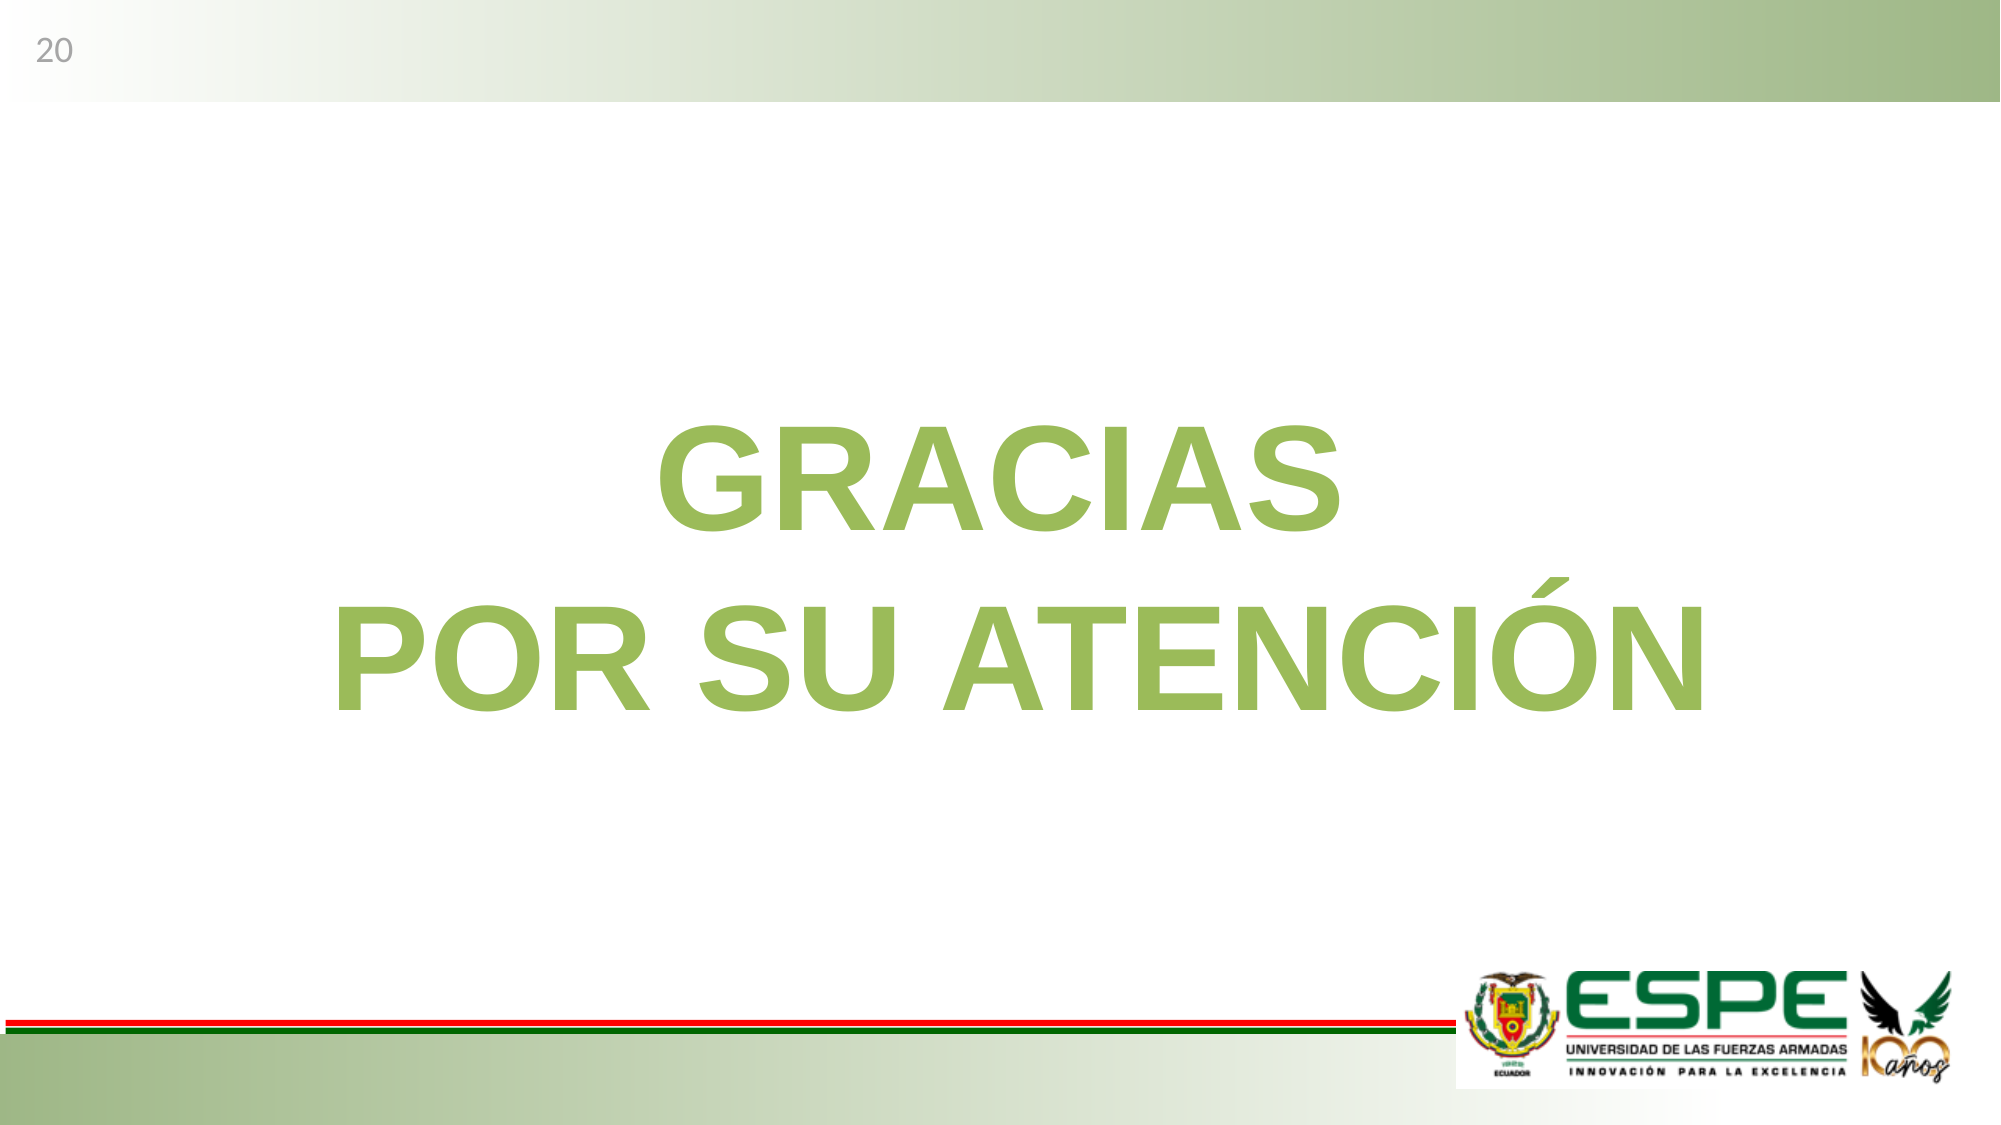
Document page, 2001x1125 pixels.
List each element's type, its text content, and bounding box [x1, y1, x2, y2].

picture [1409, 964, 2000, 1093]
text_box 20 [20, 17, 89, 78]
text_box GRACIAS POR SU ATENCIÓN [272, 373, 1728, 749]
